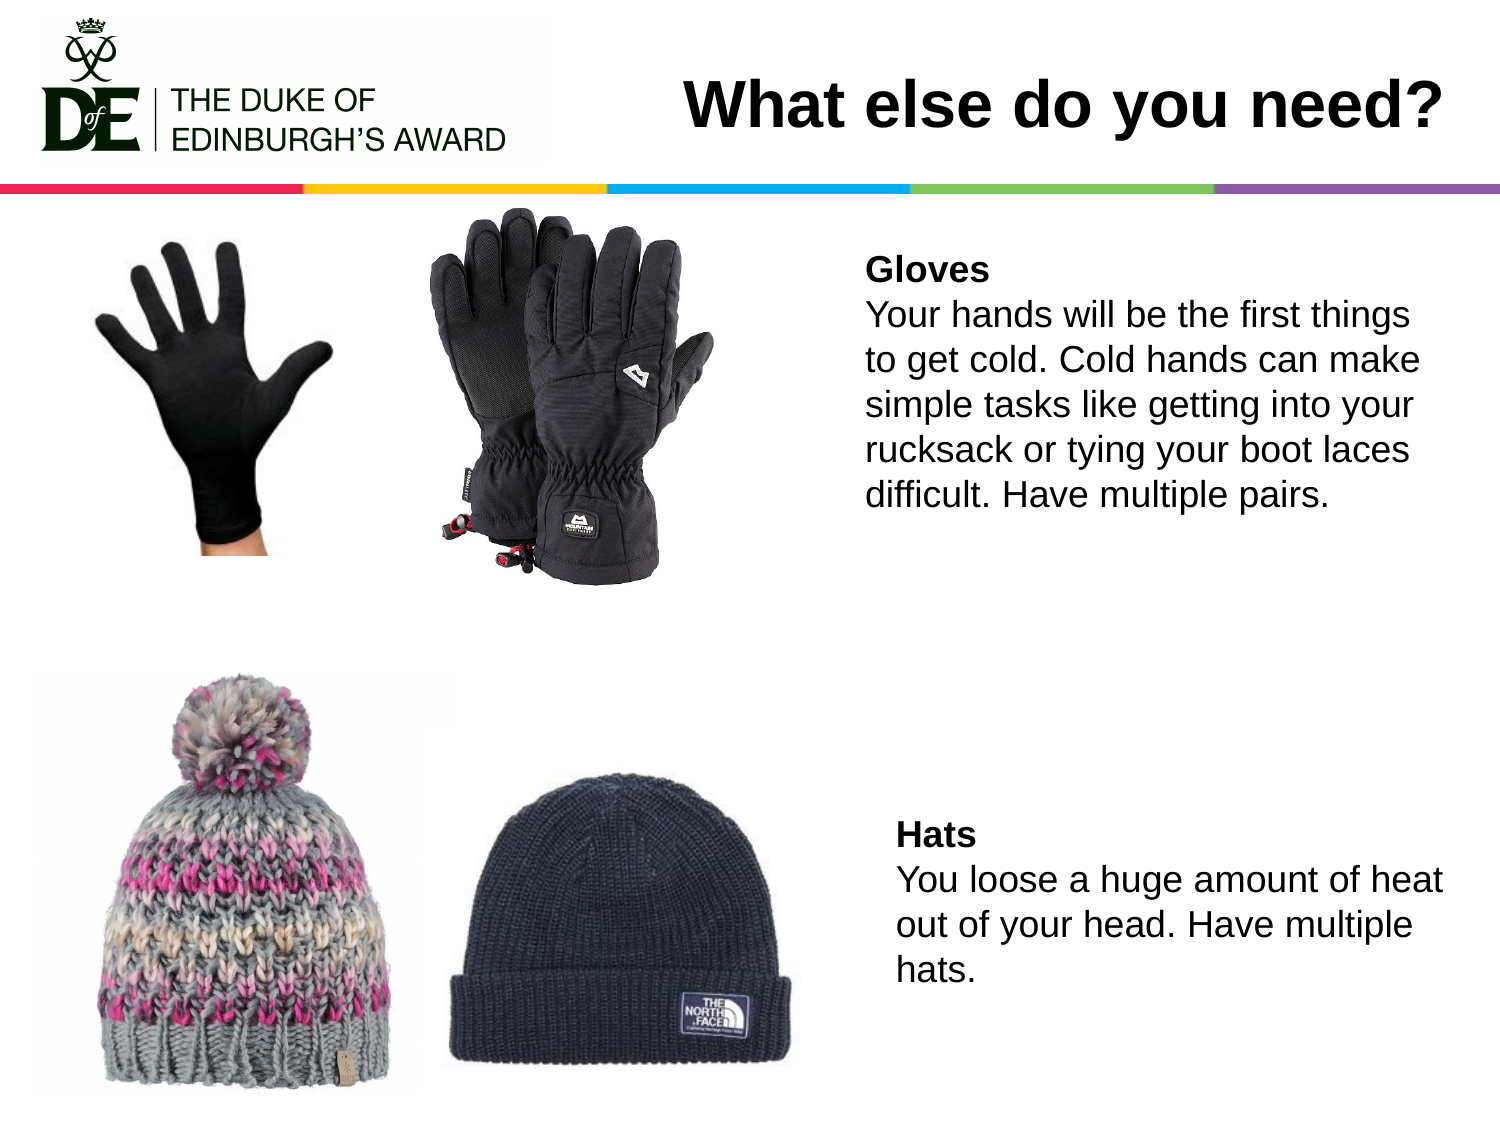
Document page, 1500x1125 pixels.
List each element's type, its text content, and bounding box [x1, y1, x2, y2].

picture [0, 184, 609, 194]
picture [420, 204, 720, 589]
picture [909, 184, 1500, 194]
text_box Hats You loose a huge amount of heat out of your head. Have multiple hats. [881, 802, 1468, 998]
title What else do you need? [548, 37, 1461, 164]
picture [41, 18, 549, 164]
picture [55, 237, 374, 556]
text_box Gloves Your hands will be the first things to get cold. Cold hands can make simple tasks like getting into your rucksack or tying your boot laces difficult. Have multiple pairs. [850, 237, 1437, 523]
picture [33, 672, 817, 1125]
